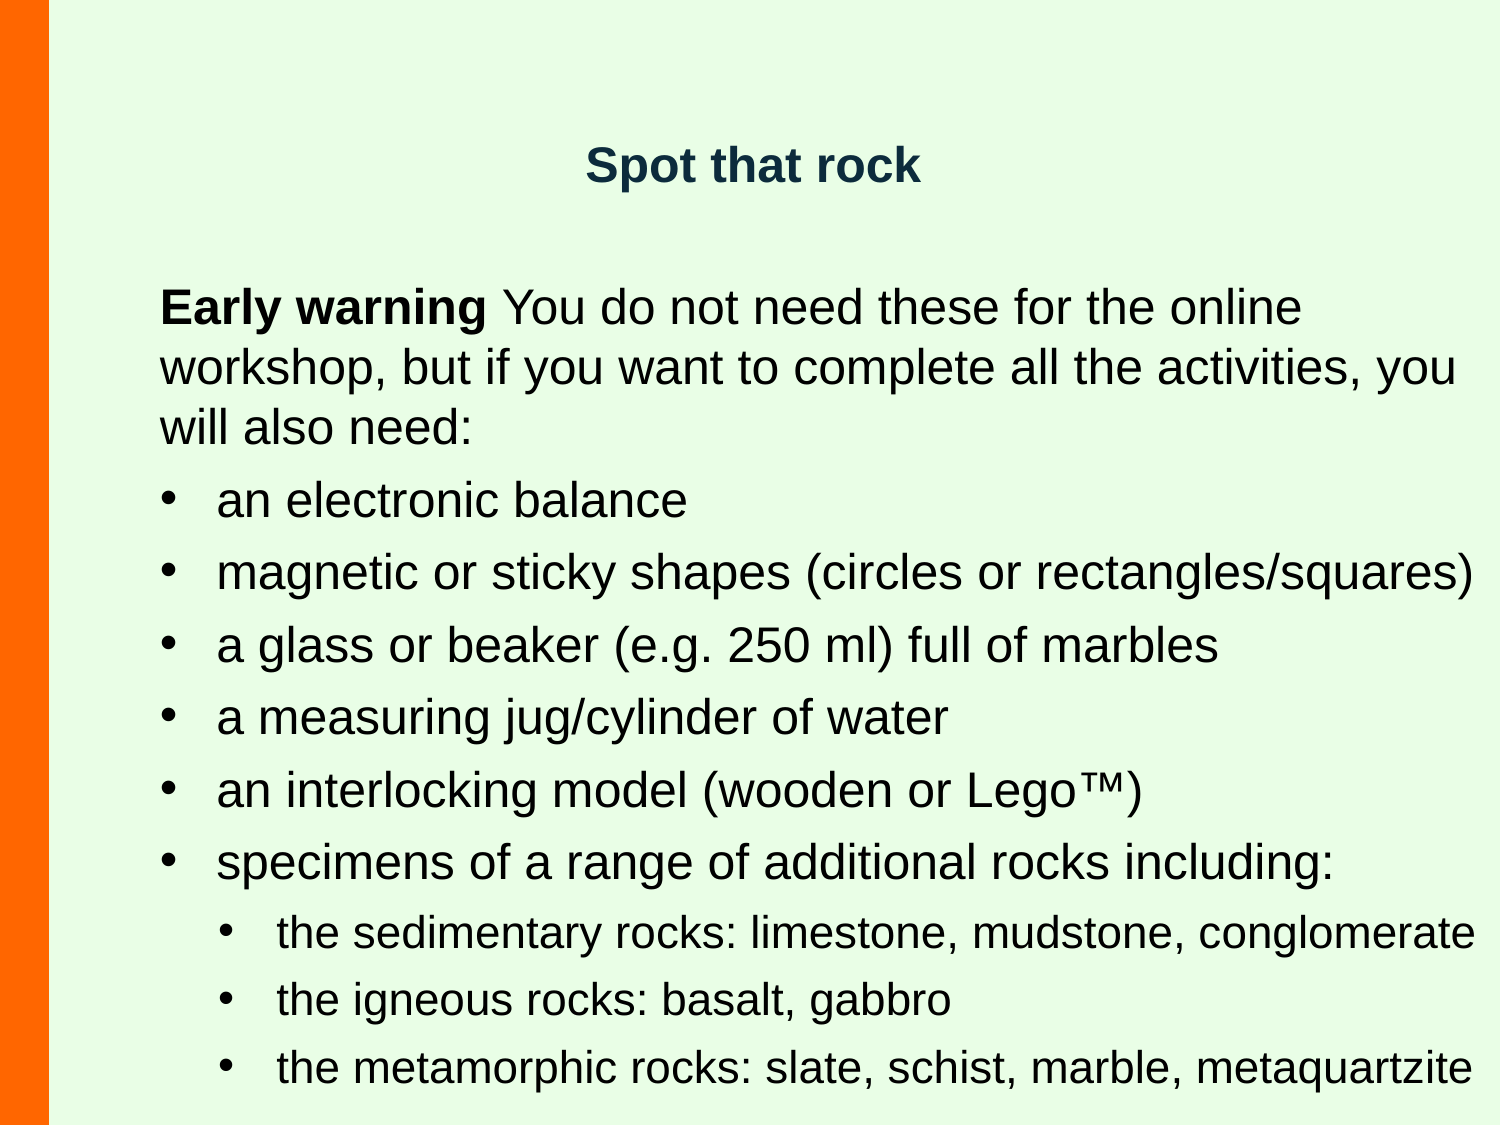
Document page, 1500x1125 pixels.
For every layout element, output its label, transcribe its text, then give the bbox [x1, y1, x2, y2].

text_box Spot that rock [159, 128, 1348, 198]
text_box [0, 0, 49, 1125]
text_box [49, 0, 1500, 1125]
text_box Early warning You do not need these for the online workshop, but if you want to complete all the activities, you will also need: an electronic balance magnetic or sticky shapes (circles or rectangles/squares) a glass or beaker (e.g. 250 ml) full of marbles a measuring jug/cylinder of water an interlocking model (wooden or Lego™) specimens of a range of additional rocks including: the sedimentary rocks: limestone, mudstone, conglomerate the igneous rocks: basalt, gabbro the metamorphic rocks: slate, schist, marble, metaquartzite [100, 267, 1500, 894]
